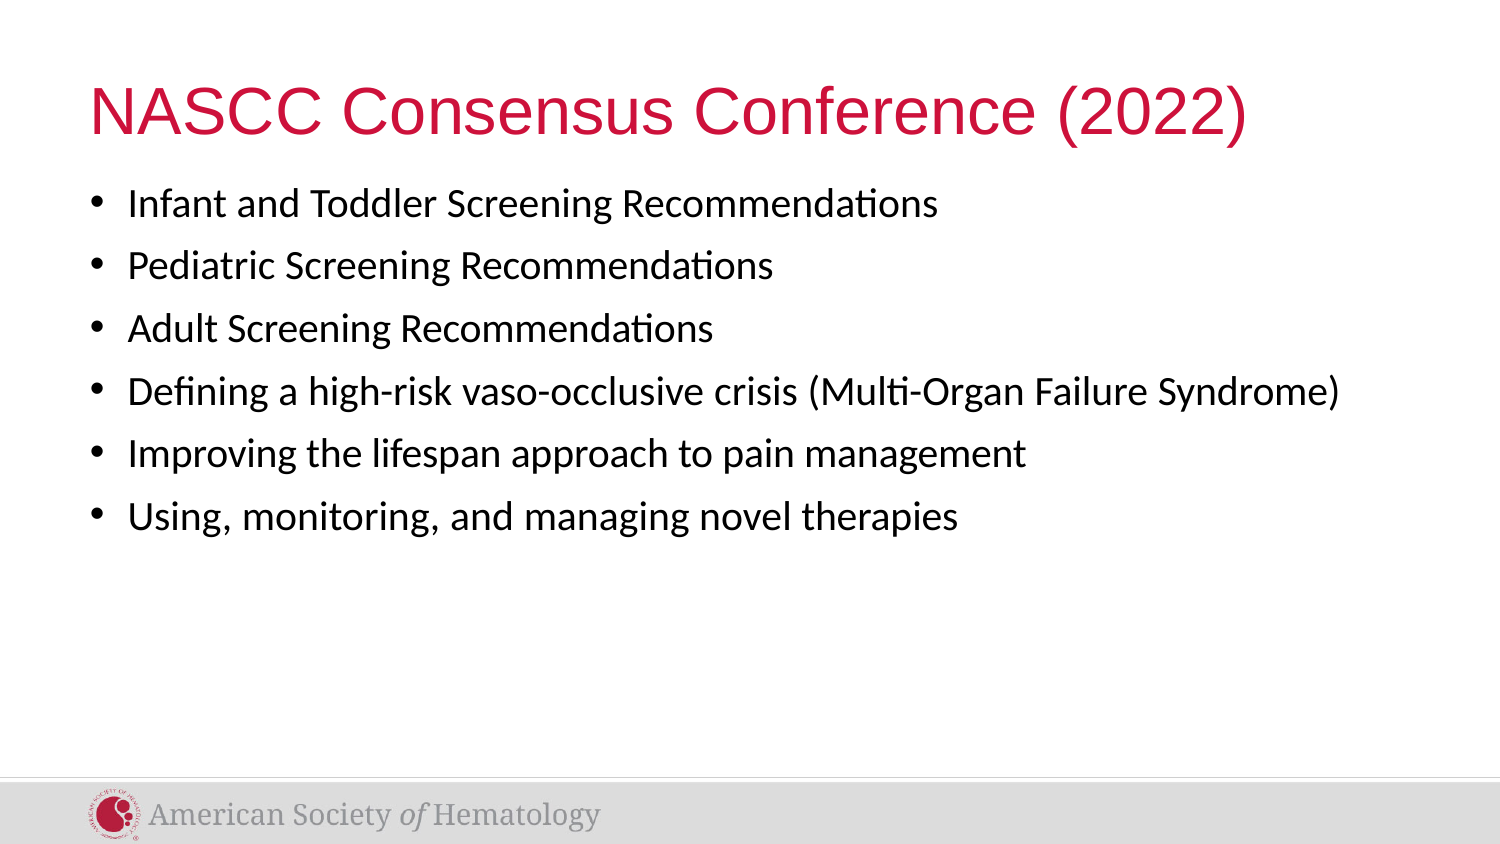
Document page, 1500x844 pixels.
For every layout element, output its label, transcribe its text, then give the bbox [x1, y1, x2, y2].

picture [0, 0, 1500, 844]
list Infant and Toddler Screening Recommendations Pediatric Screening Recommendations Adult Screening Recommendations Defining a high-risk vaso-occlusive crisis (Multi-Organ Failure Syndrome) Improving the lifespan approach to pain management Using, monitoring, and managing novel therapies [75, 168, 1425, 778]
title NASCC Consensus Conference (2022) [75, 60, 1425, 149]
